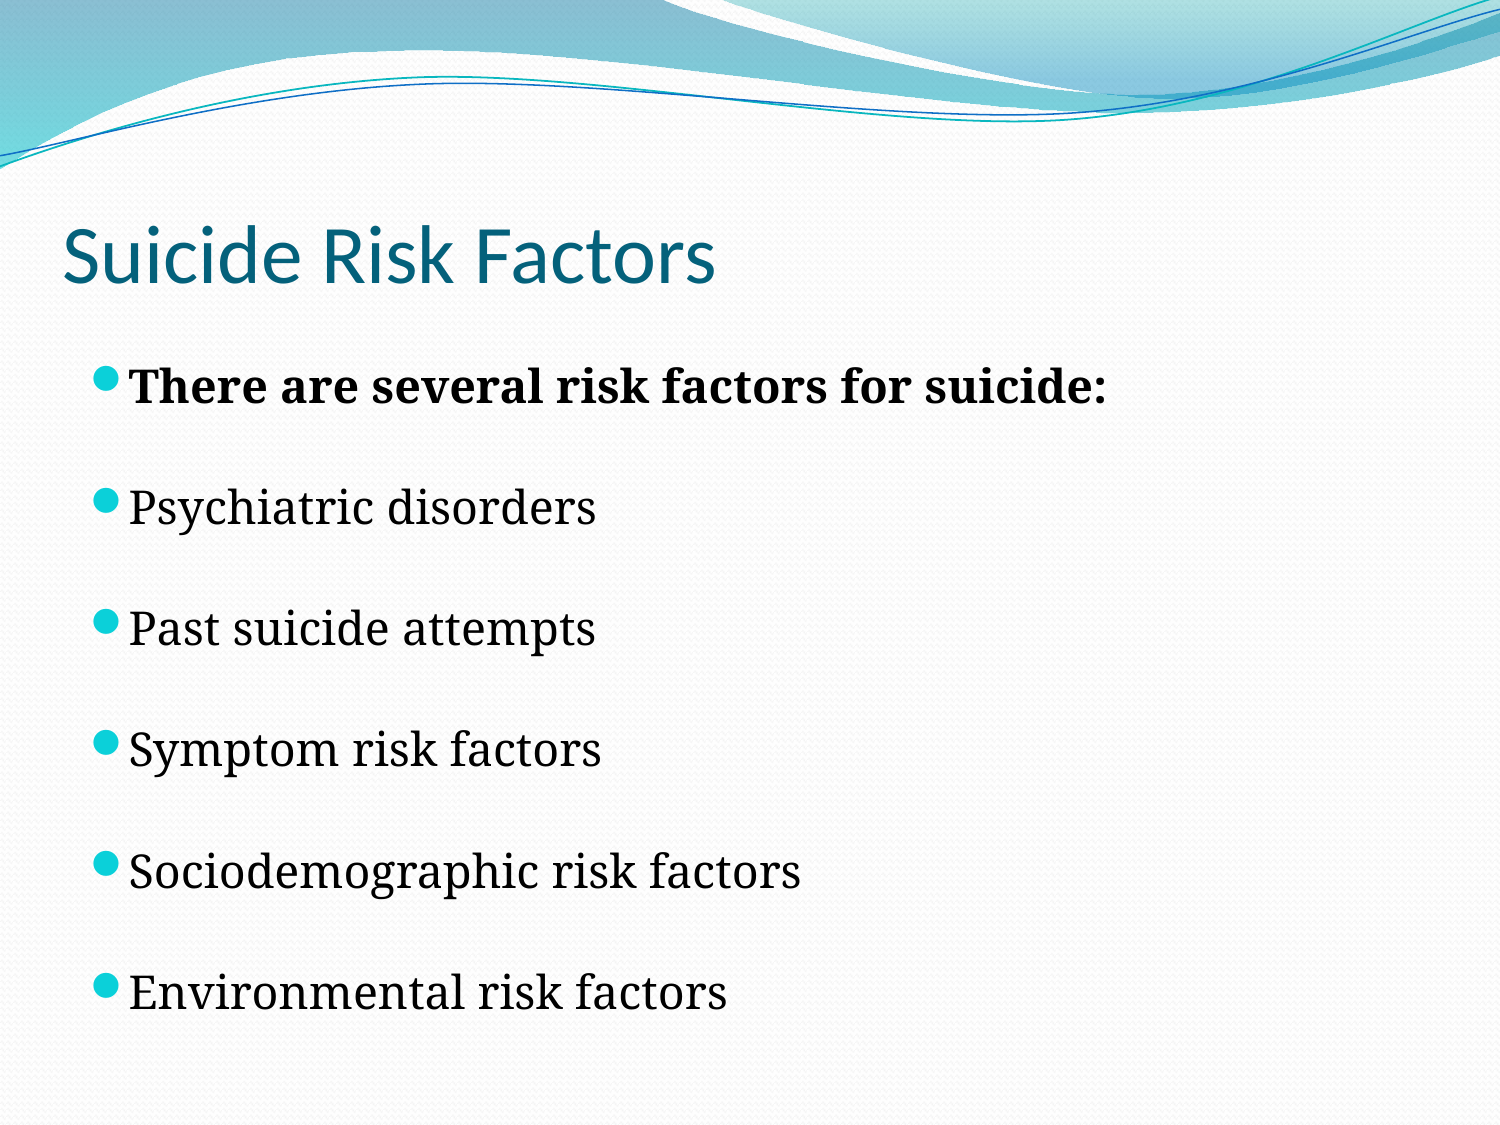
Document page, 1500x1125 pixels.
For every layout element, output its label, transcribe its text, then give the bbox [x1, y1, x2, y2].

list There are several risk factors for suicide: Psychiatric disorders Past suicide attempts Symptom risk factors Sociodemographic risk factors Environmental risk factors [75, 317, 1425, 1038]
title Suicide Risk Factors [62, 112, 1413, 300]
